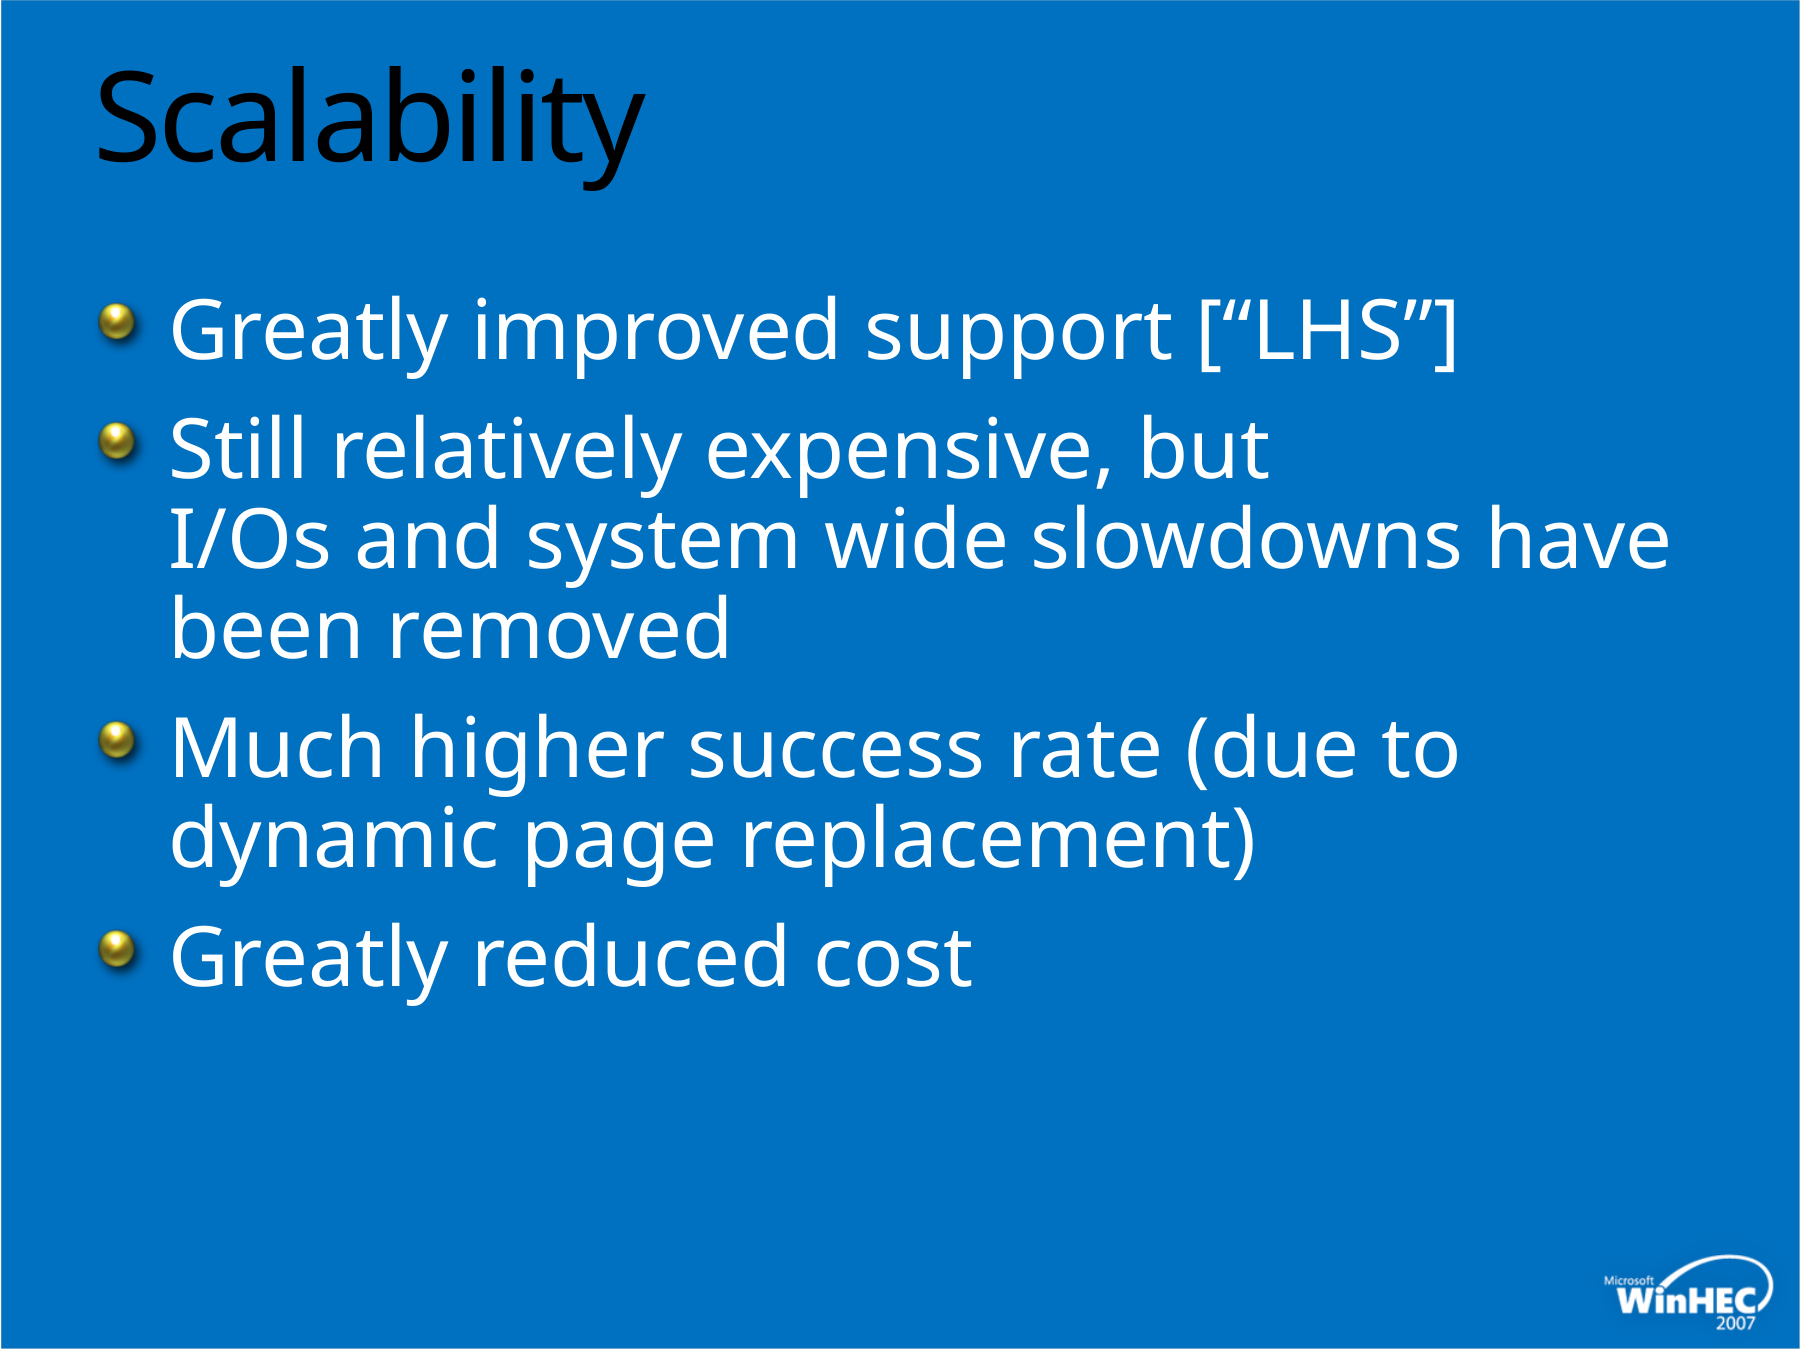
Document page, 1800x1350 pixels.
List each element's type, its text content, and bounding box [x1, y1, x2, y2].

list Greatly improved support [“LHS”] Still relatively expensive, but I/Os and system wide slowdowns have been removed Much higher success rate (due to dynamic page replacement) Greatly reduced cost [75, 278, 1725, 1003]
picture [0, 0, 1800, 1350]
title Scalability [75, 45, 1725, 182]
